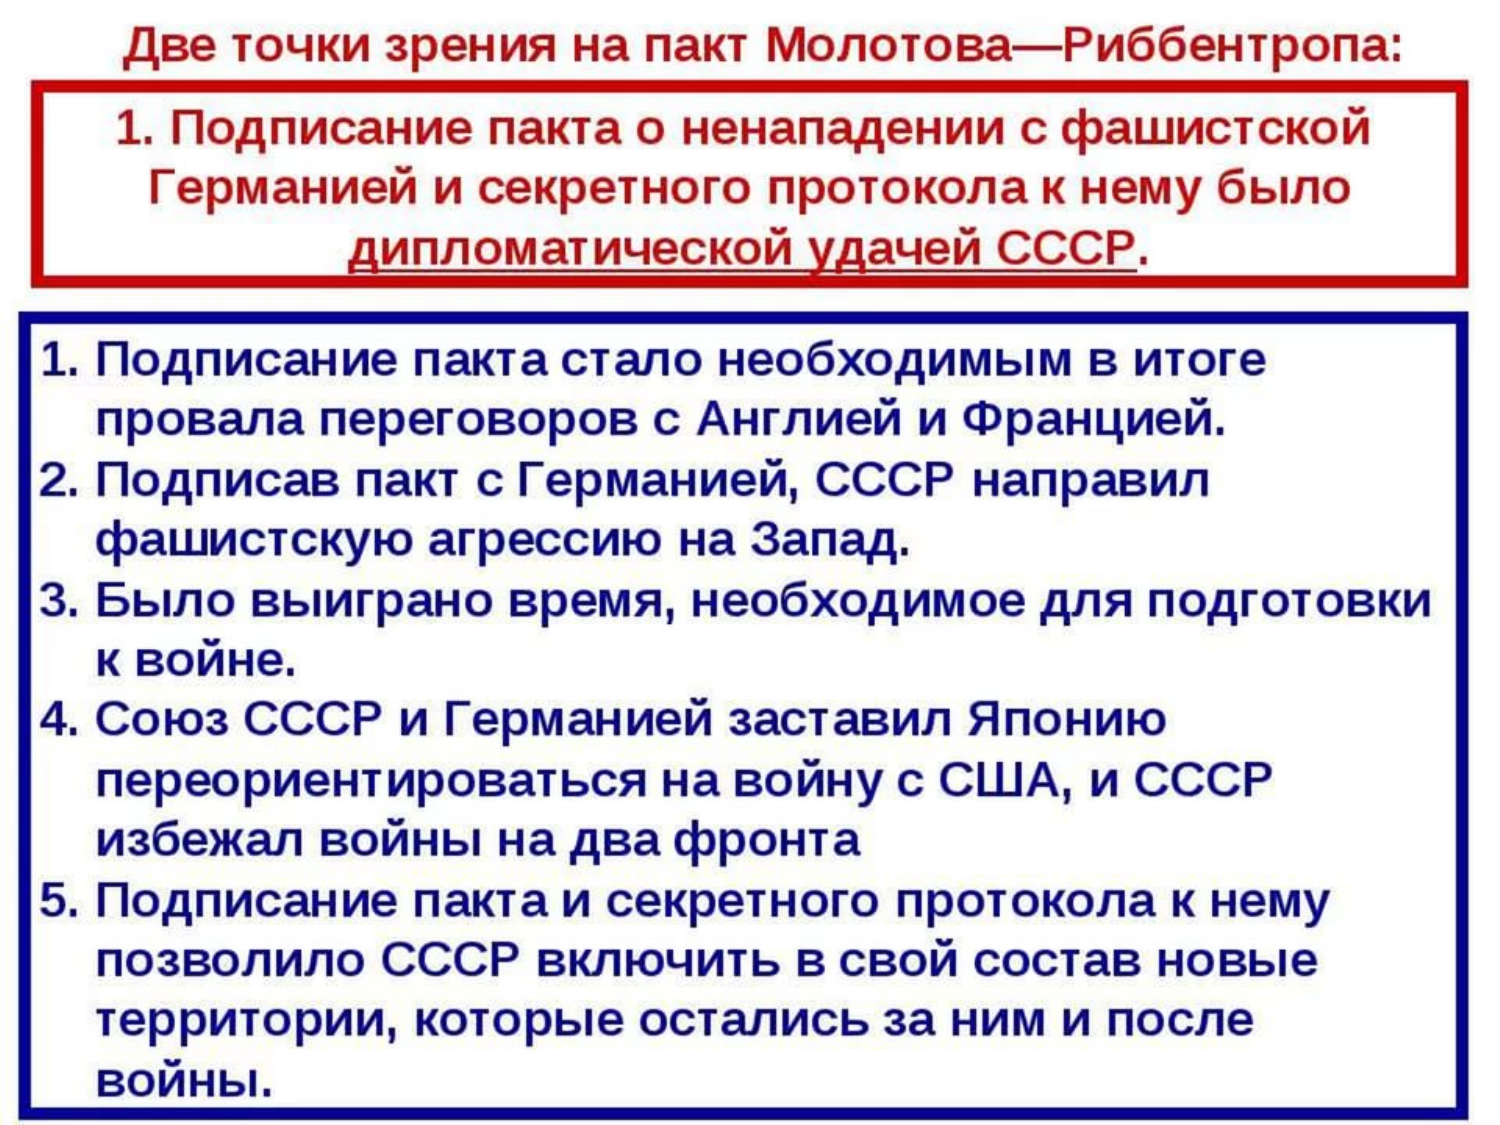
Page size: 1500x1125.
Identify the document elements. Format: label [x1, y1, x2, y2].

list [0, 0, 1500, 1125]
